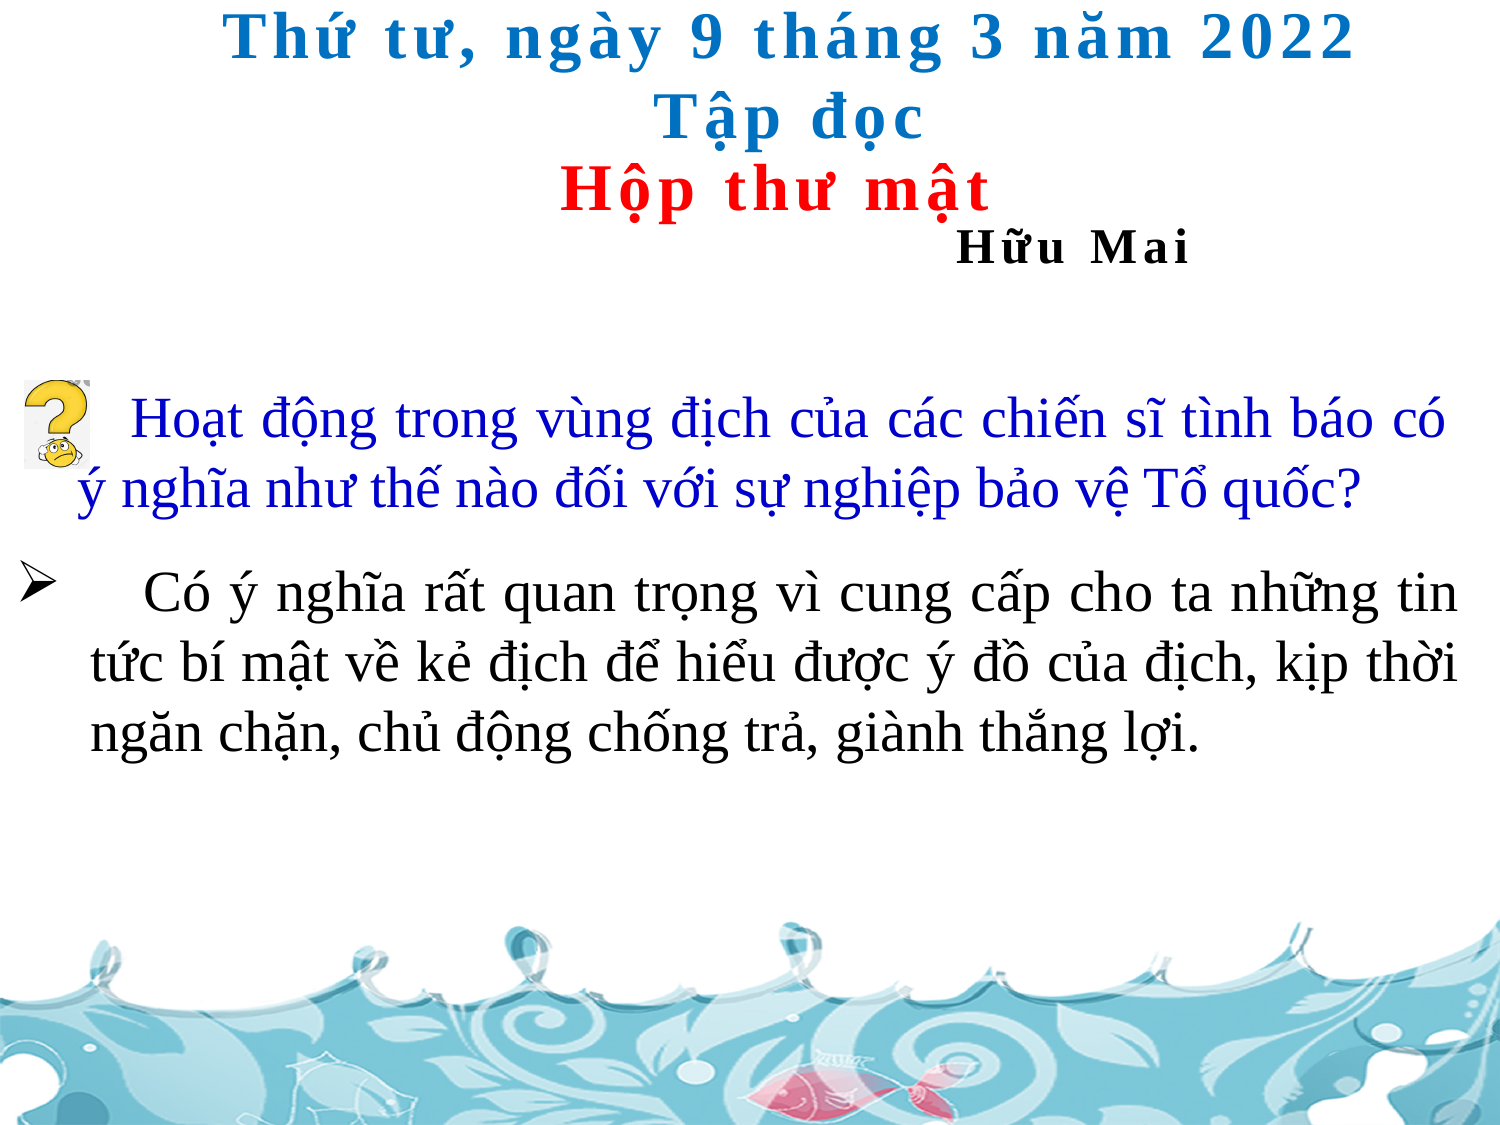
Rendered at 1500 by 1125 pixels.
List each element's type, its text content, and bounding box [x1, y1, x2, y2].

text_box Có ý nghĩa rất quan trọng vì cung cấp cho ta những tin tức bí mật về kẻ địch để hiểu được ý đồ của địch, kịp thời ngăn chặn, chủ động chống trả, giành thắng lợi. [0, 634, 1475, 823]
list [0, 896, 1500, 1125]
title Hoạt động trong vùng địch của các chiến sĩ tình báo có ý nghĩa như thế nào đối với sự nghiệp bảo vệ Tổ quốc? [62, 355, 1464, 544]
picture [24, 379, 90, 469]
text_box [149, 0, 1500, 282]
